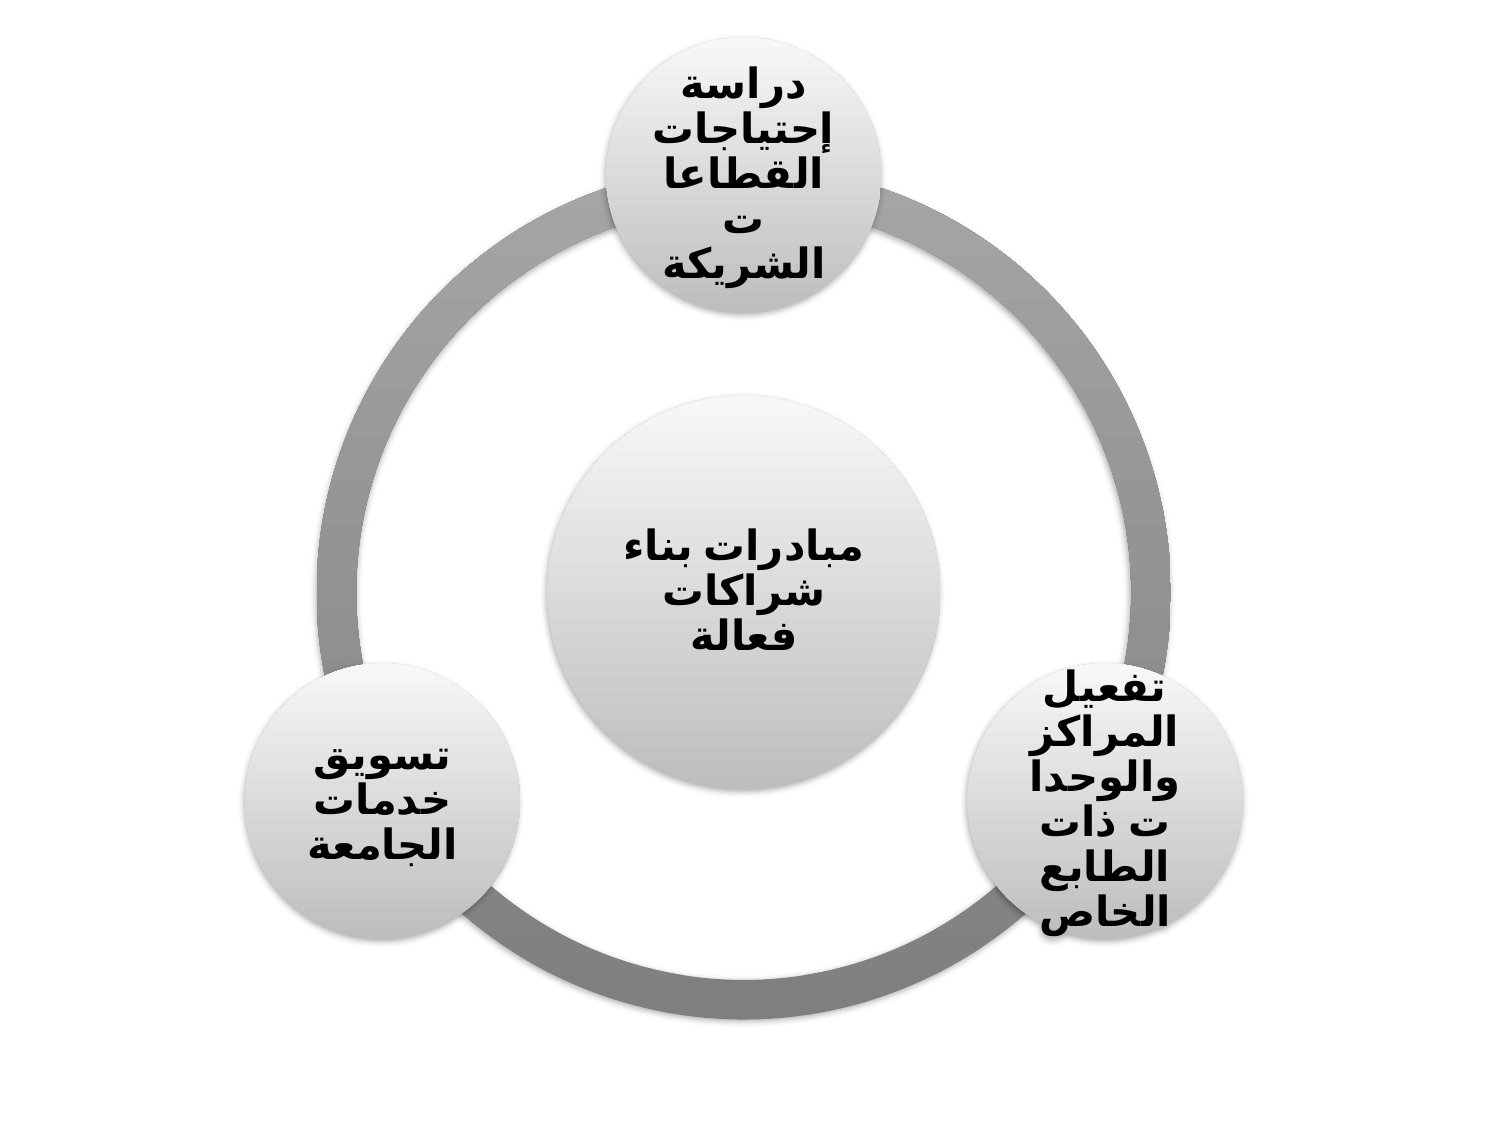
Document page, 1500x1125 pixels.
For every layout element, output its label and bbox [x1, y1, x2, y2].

list [37, 37, 1451, 1076]
